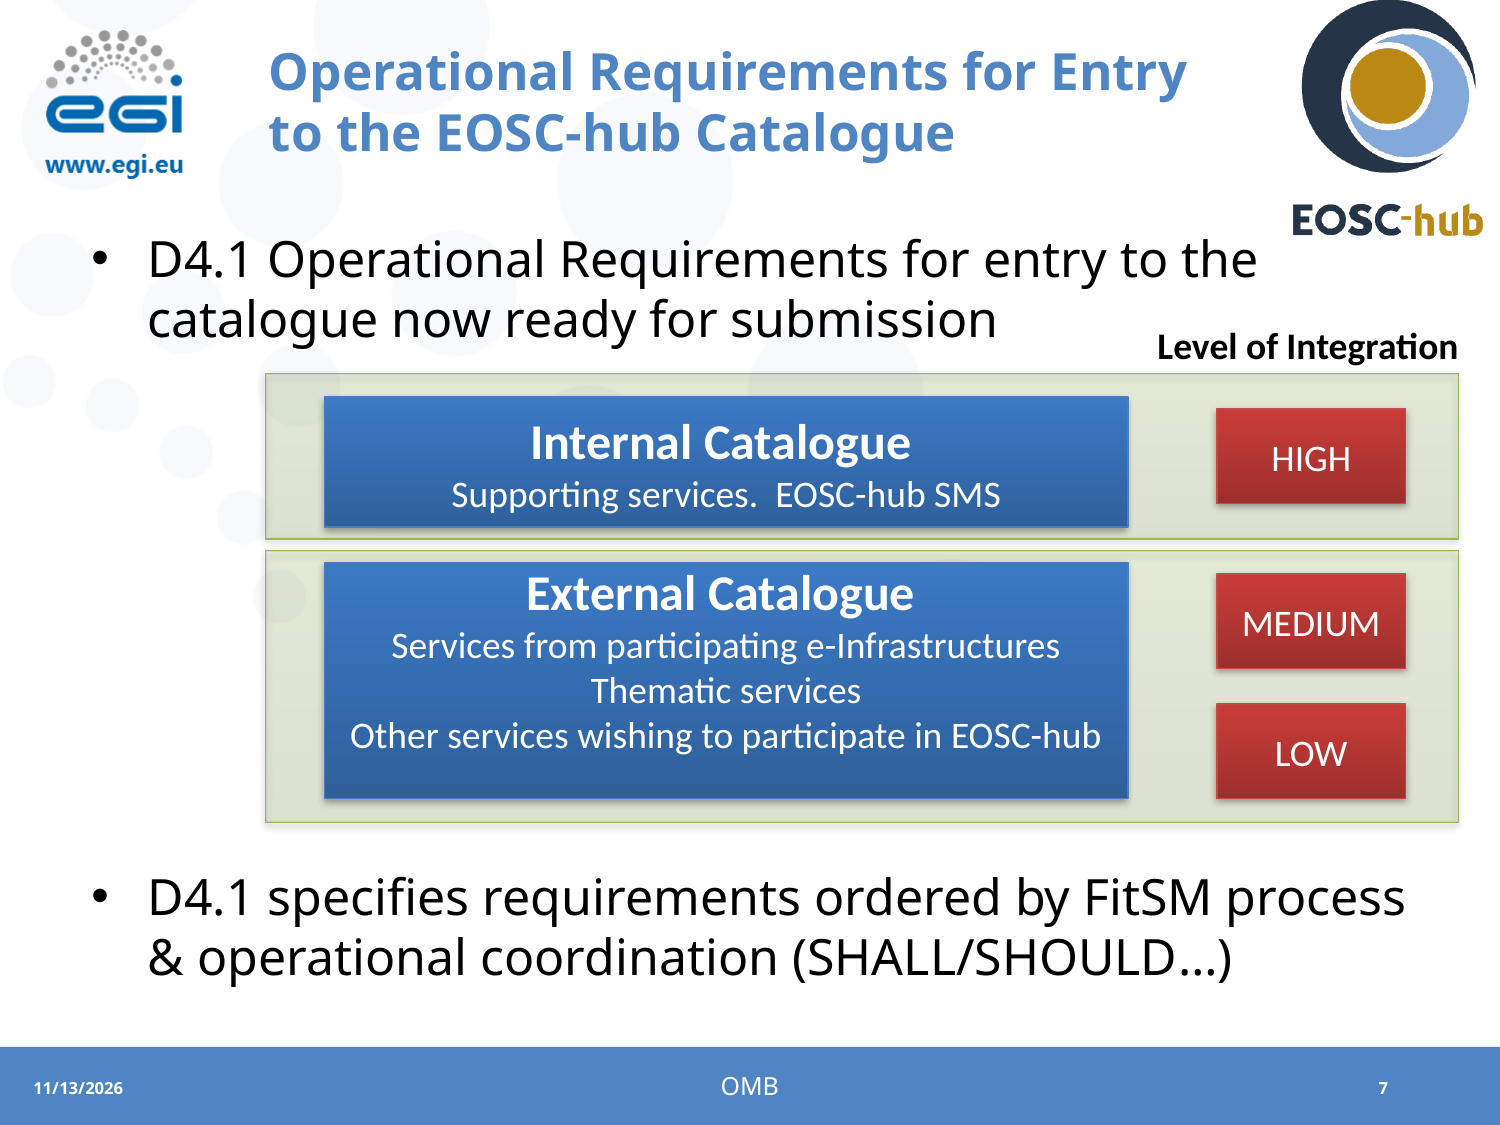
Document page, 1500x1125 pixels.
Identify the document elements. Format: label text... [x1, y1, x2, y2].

title Operational Requirements for Entry to the EOSC-hub Catalogue [253, 30, 1223, 171]
text_box [265, 550, 1459, 823]
text_box Internal Catalogue Supporting services. EOSC-hub SMS [324, 396, 1129, 528]
footer OMB [194, 1057, 1306, 1118]
picture [3, 0, 1076, 772]
text_box Level of Integration [1142, 314, 1474, 375]
text_box D4.1 specifies requirements ordered by FitSM process & operational coordination (SHALL/SHOULD…) [76, 857, 1459, 1012]
text_box HIGH [1216, 408, 1406, 504]
picture [1293, 0, 1483, 237]
text_box MEDIUM [1216, 573, 1406, 669]
text_box [265, 374, 1459, 540]
text_box LOW [1216, 703, 1406, 799]
text_box External Catalogue Services from participating e-Infrastructures Thematic services Other services wishing to participate in EOSC-hub [324, 562, 1129, 799]
list D4.1 Operational Requirements for entry to the catalogue now ready for submission [76, 220, 1459, 374]
